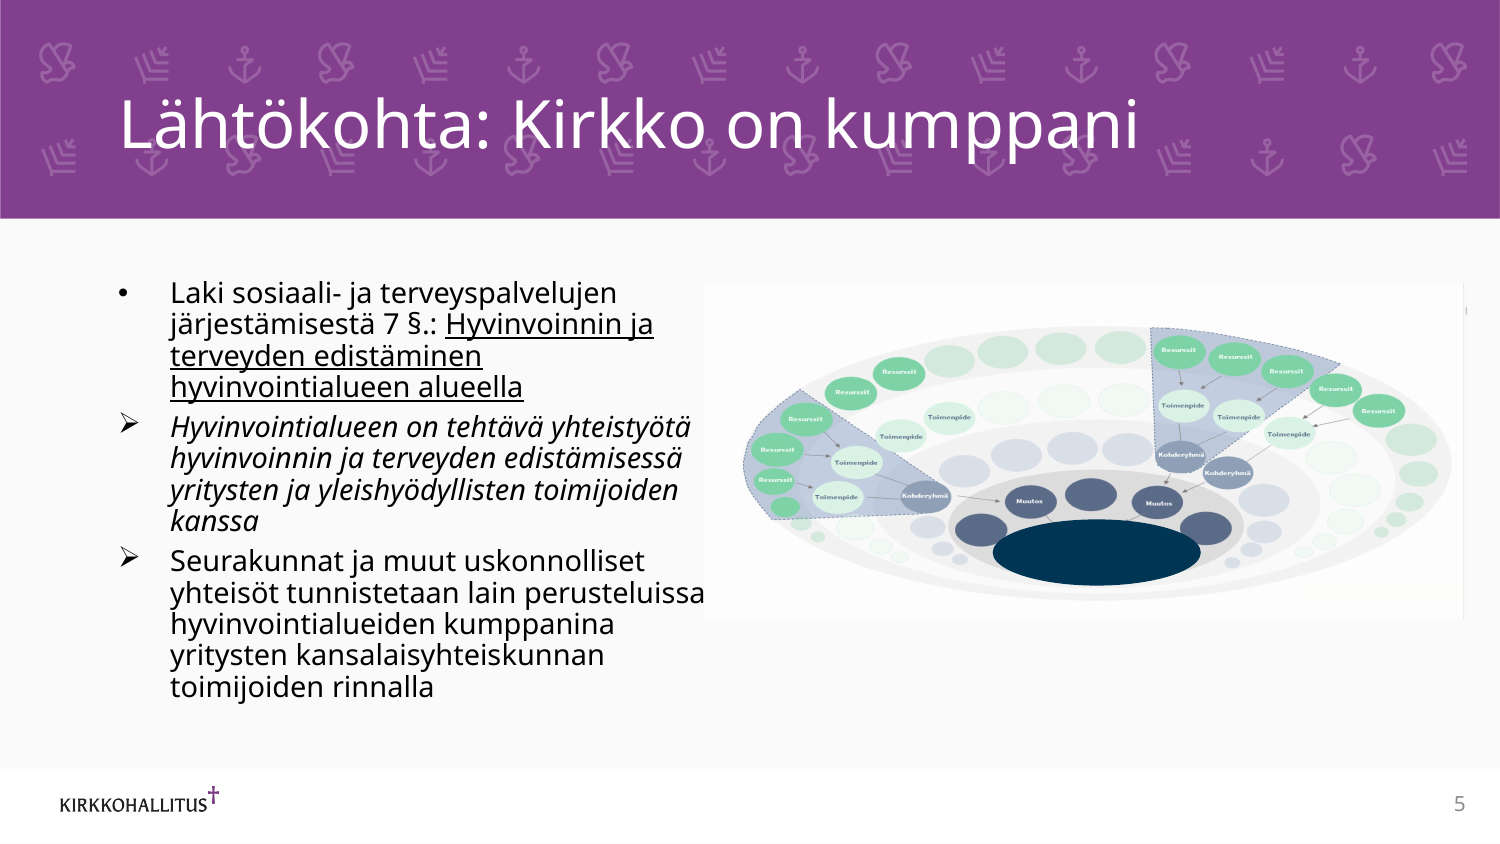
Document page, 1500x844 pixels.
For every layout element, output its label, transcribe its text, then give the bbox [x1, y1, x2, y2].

picture [60, 786, 219, 812]
slide_number 5 [1143, 782, 1481, 828]
title Lähtökohta: Kirkko on kumppani [103, 44, 1397, 208]
list Laki sosiaali- ja terveyspalvelujen järjestämisestä 7 §.: Hyvinvoinnin ja terveyden edistäminen hyvinvointialueen alueella Hyvinvointialueen on tehtävä yhteistyötä hyvinvoinnin ja terveyden edistämisessä yritysten ja yleishyödyllisten toimijoiden kanssa Seurakunnat ja muut uskonnolliset yhteisöt tunnistetaan lain perusteluissa hyvinvointialueiden kumppanina yritysten kansalaisyhteiskunnan toimijoiden rinnalla [103, 270, 724, 723]
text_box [704, 283, 1467, 620]
picture [0, 0, 1500, 219]
